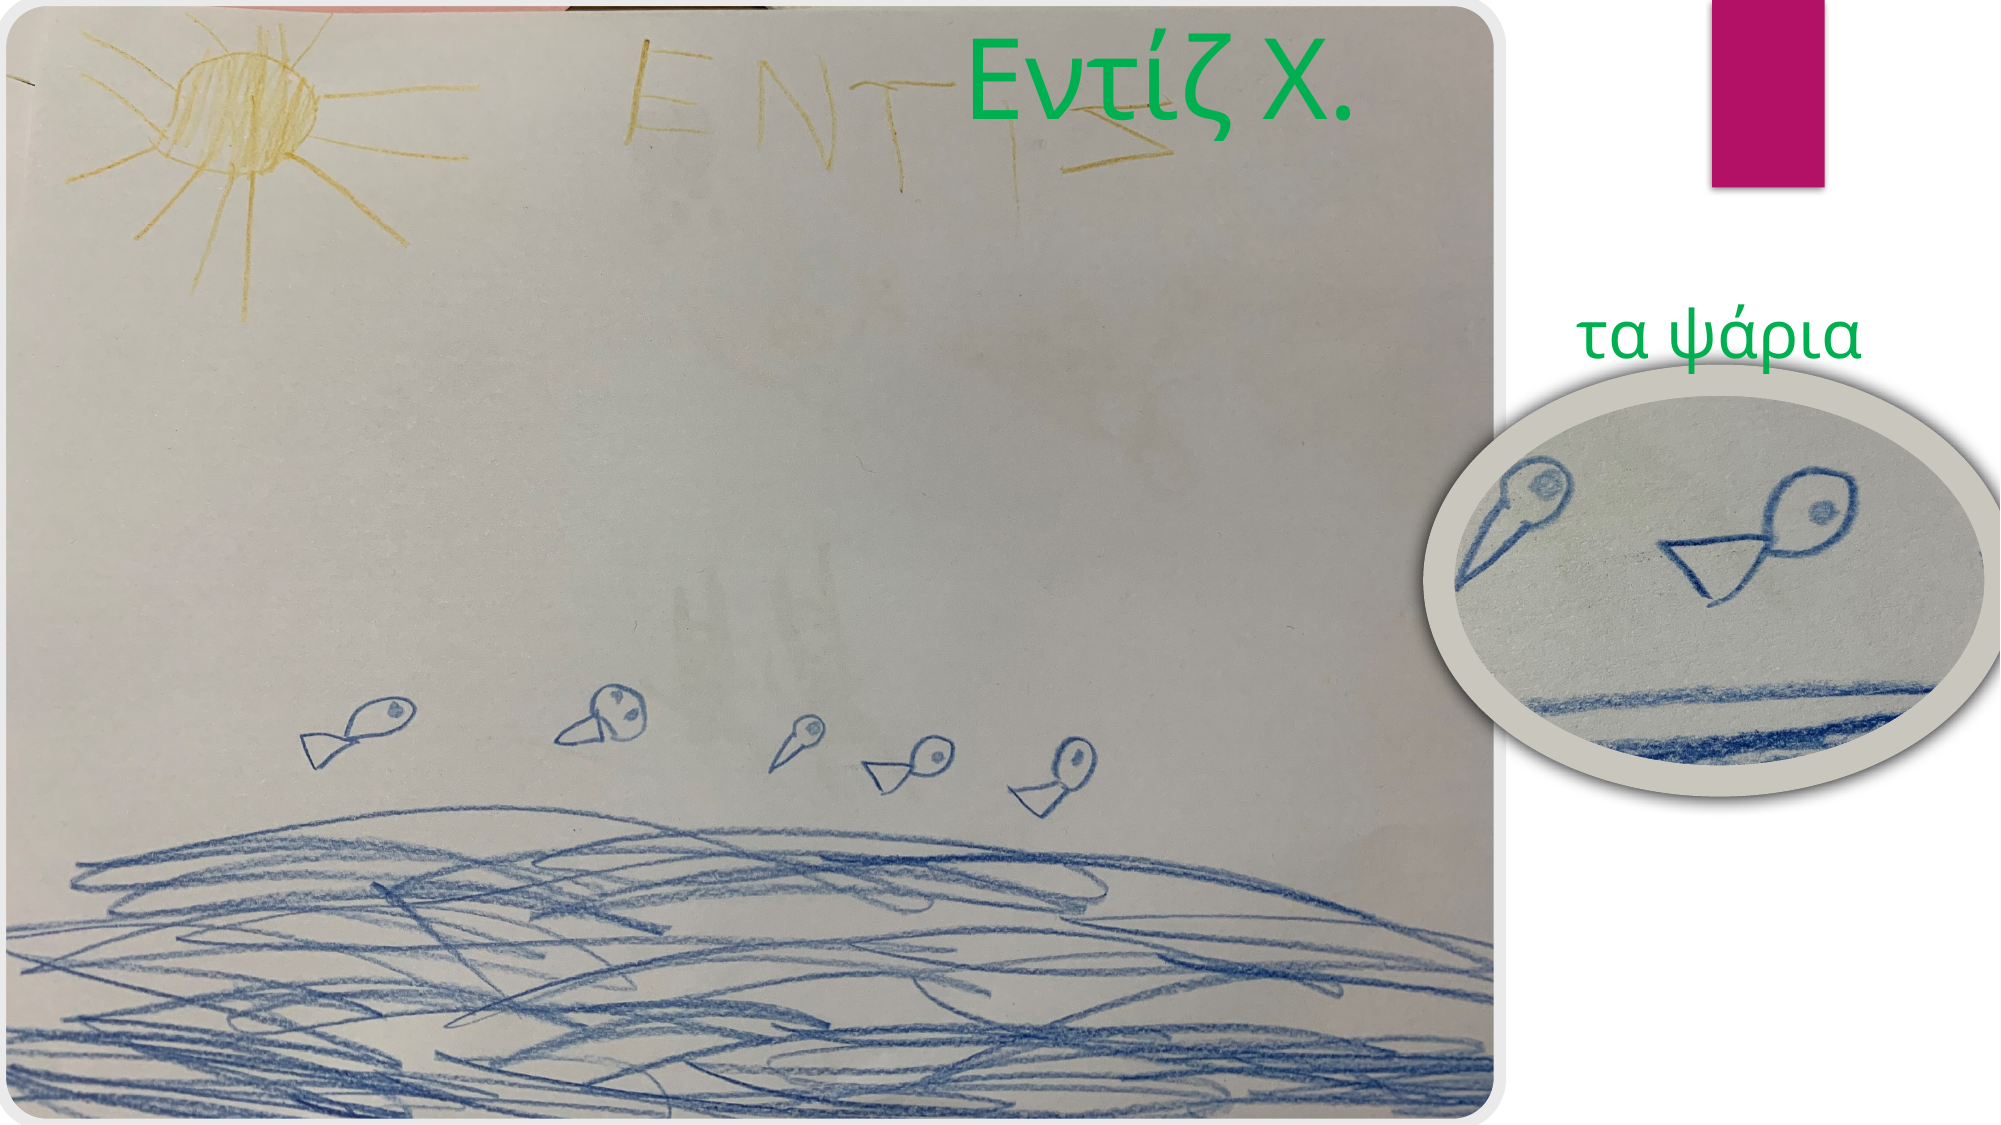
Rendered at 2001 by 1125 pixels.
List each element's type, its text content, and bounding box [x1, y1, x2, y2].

text_box τα ψάρια [1561, 284, 1878, 378]
picture [0, 0, 2000, 1125]
